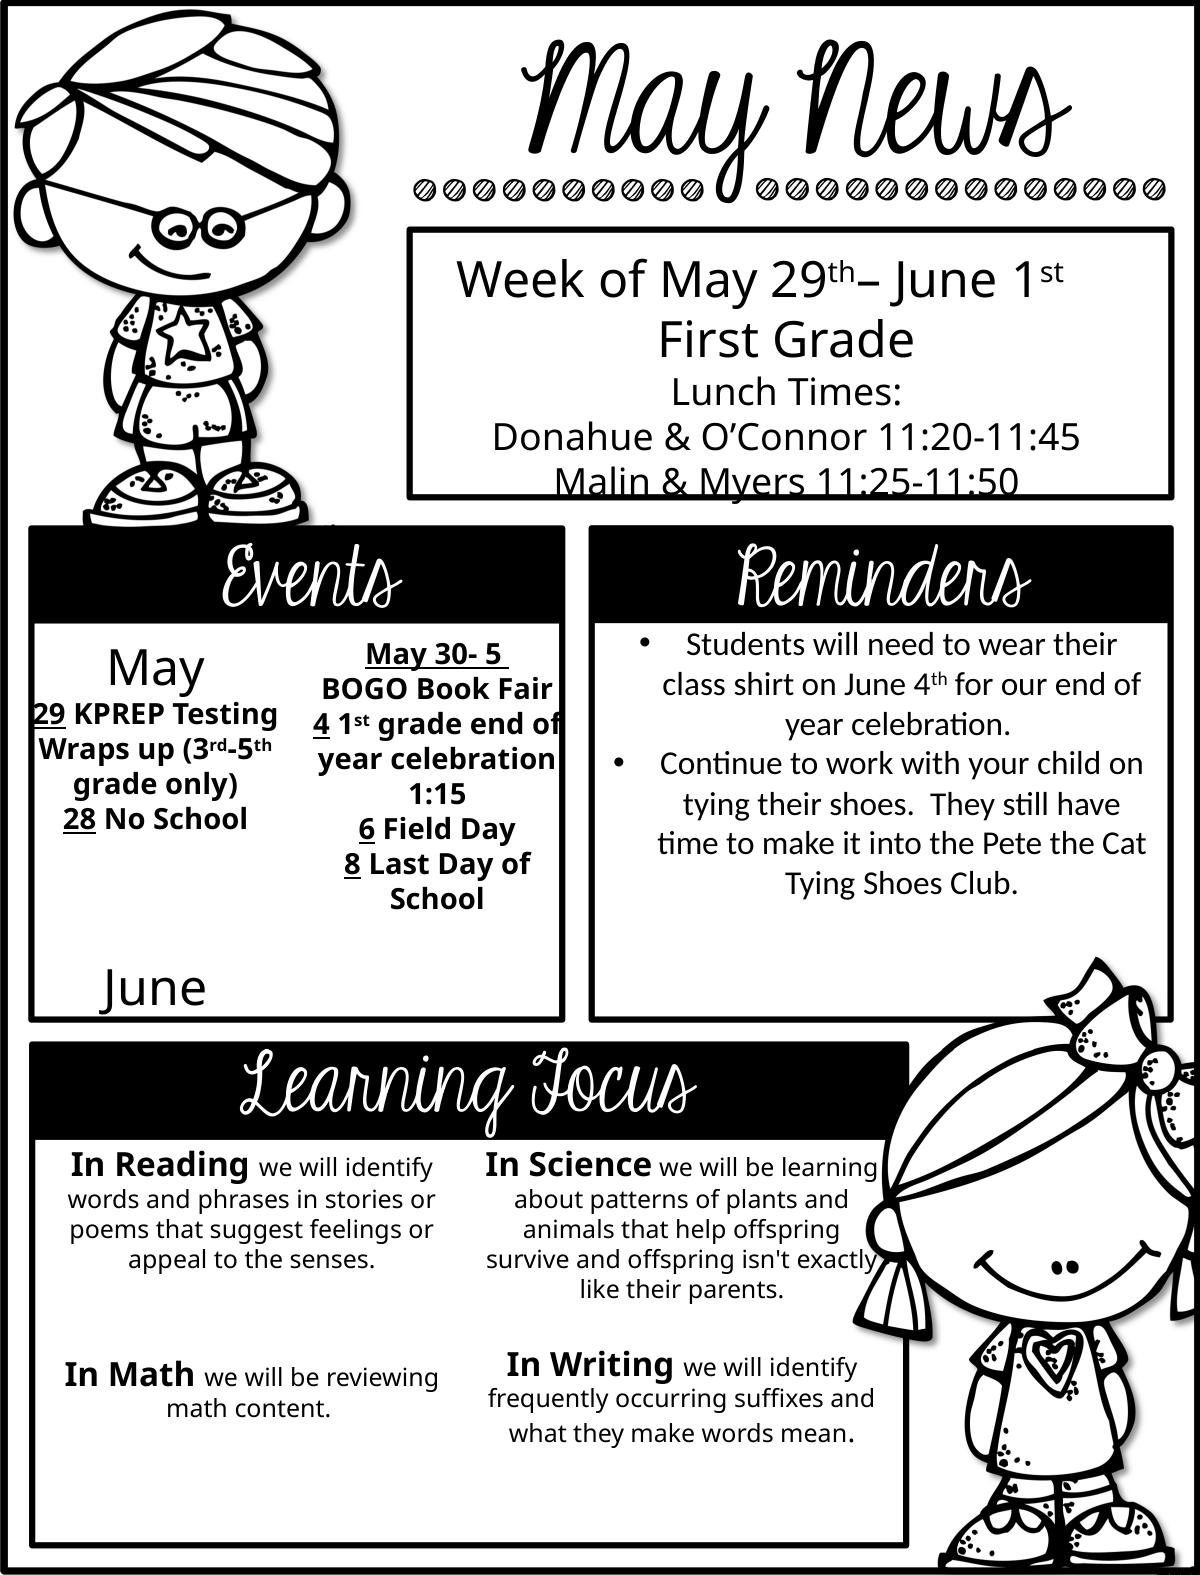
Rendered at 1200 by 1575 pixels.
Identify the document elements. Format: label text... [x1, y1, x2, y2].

text_box In Reading we will identify words and phrases in stories or poems that suggest feelings or appeal to the senses. In Math we will be reviewing math content. [34, 1136, 464, 1431]
text_box May 29 KPREP Testing Wraps up (3rd-5th grade only) 28 No School June May 30- 5 BOGO Book Fair 4 1st grade end of year celebration 1:15 6 Field Day 8 Last Day of School [0, 628, 593, 1031]
text_box Week of May 29th– June 1st First Grade Lunch Times: Donahue & O’Connor 11:20-11:45 Malin & Myers 11:25-11:50 [408, 240, 1165, 511]
text_box Students will need to wear their class shirt on June 4th for our end of year celebration. Continue to work with your child on tying their shoes. They still have time to make it into the Pete the Cat Tying Shoes Club. [592, 614, 1165, 909]
picture [0, 0, 1200, 1575]
text_box In Science we will be learning about patterns of plants and animals that help offspring survive and offspring isn't exactly like their parents. In Writing we will identify frequently occurring suffixes and what they make words mean. [464, 1136, 900, 1456]
